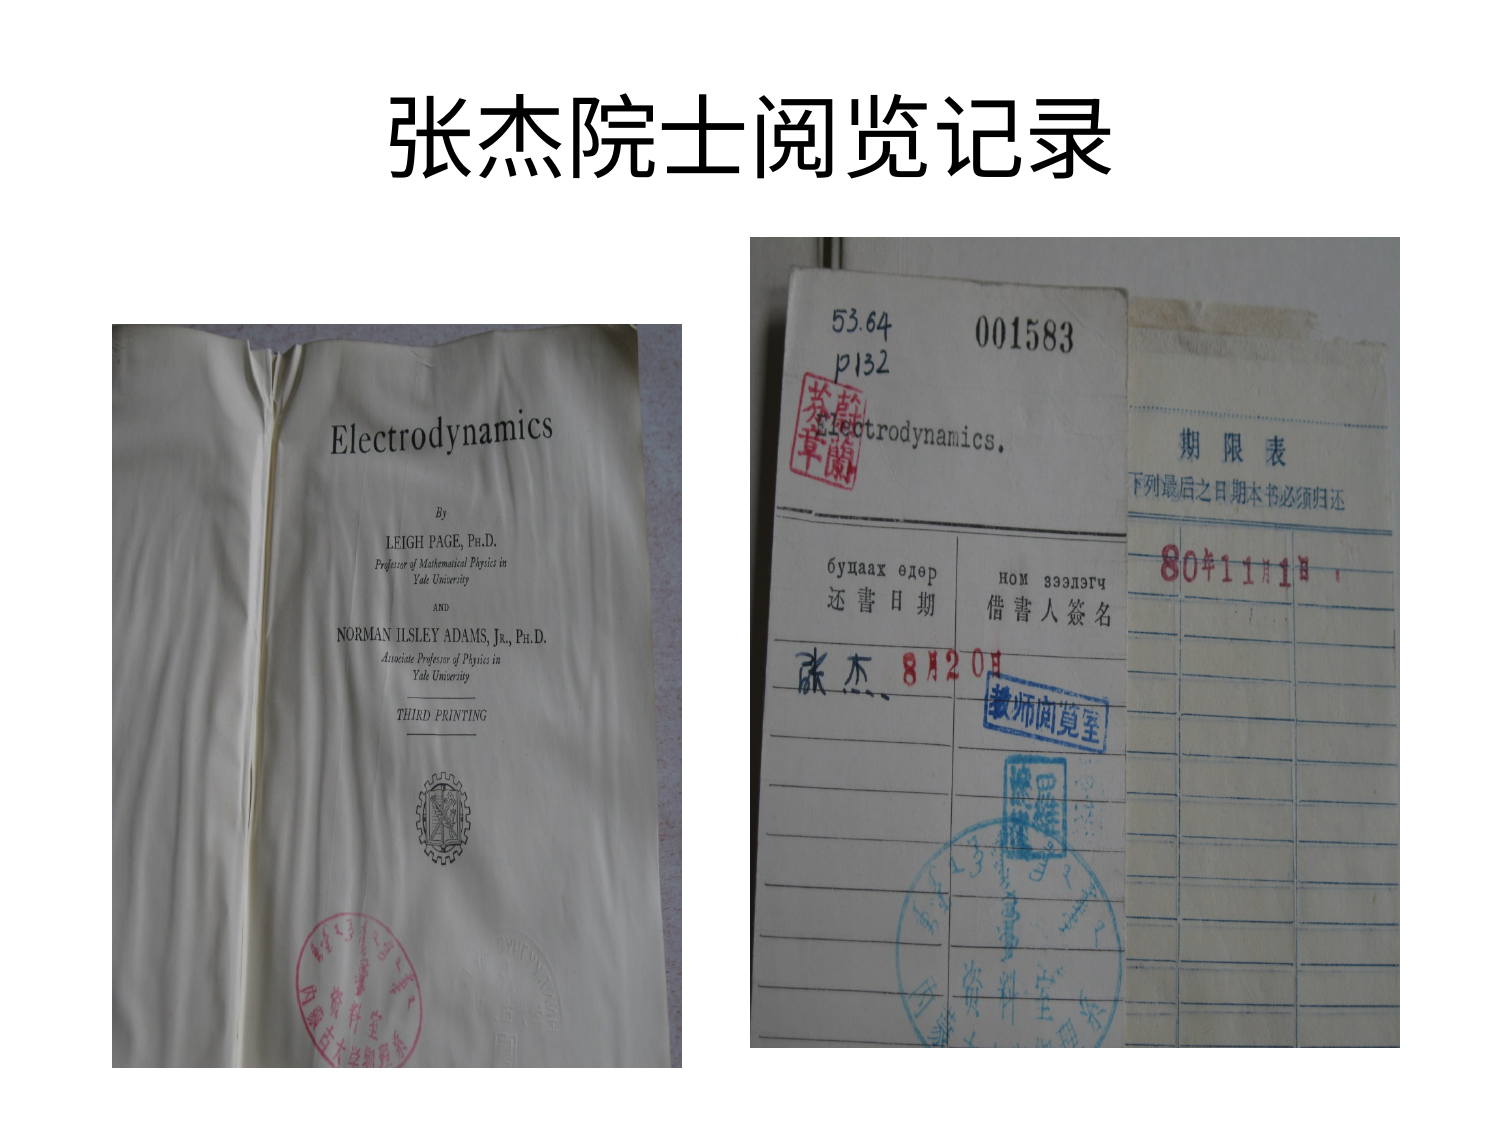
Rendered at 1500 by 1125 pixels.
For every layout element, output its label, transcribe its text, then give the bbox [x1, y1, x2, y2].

picture [749, 237, 1400, 1048]
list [112, 324, 682, 1068]
title 张杰院士阅览记录 [75, 45, 1425, 225]
